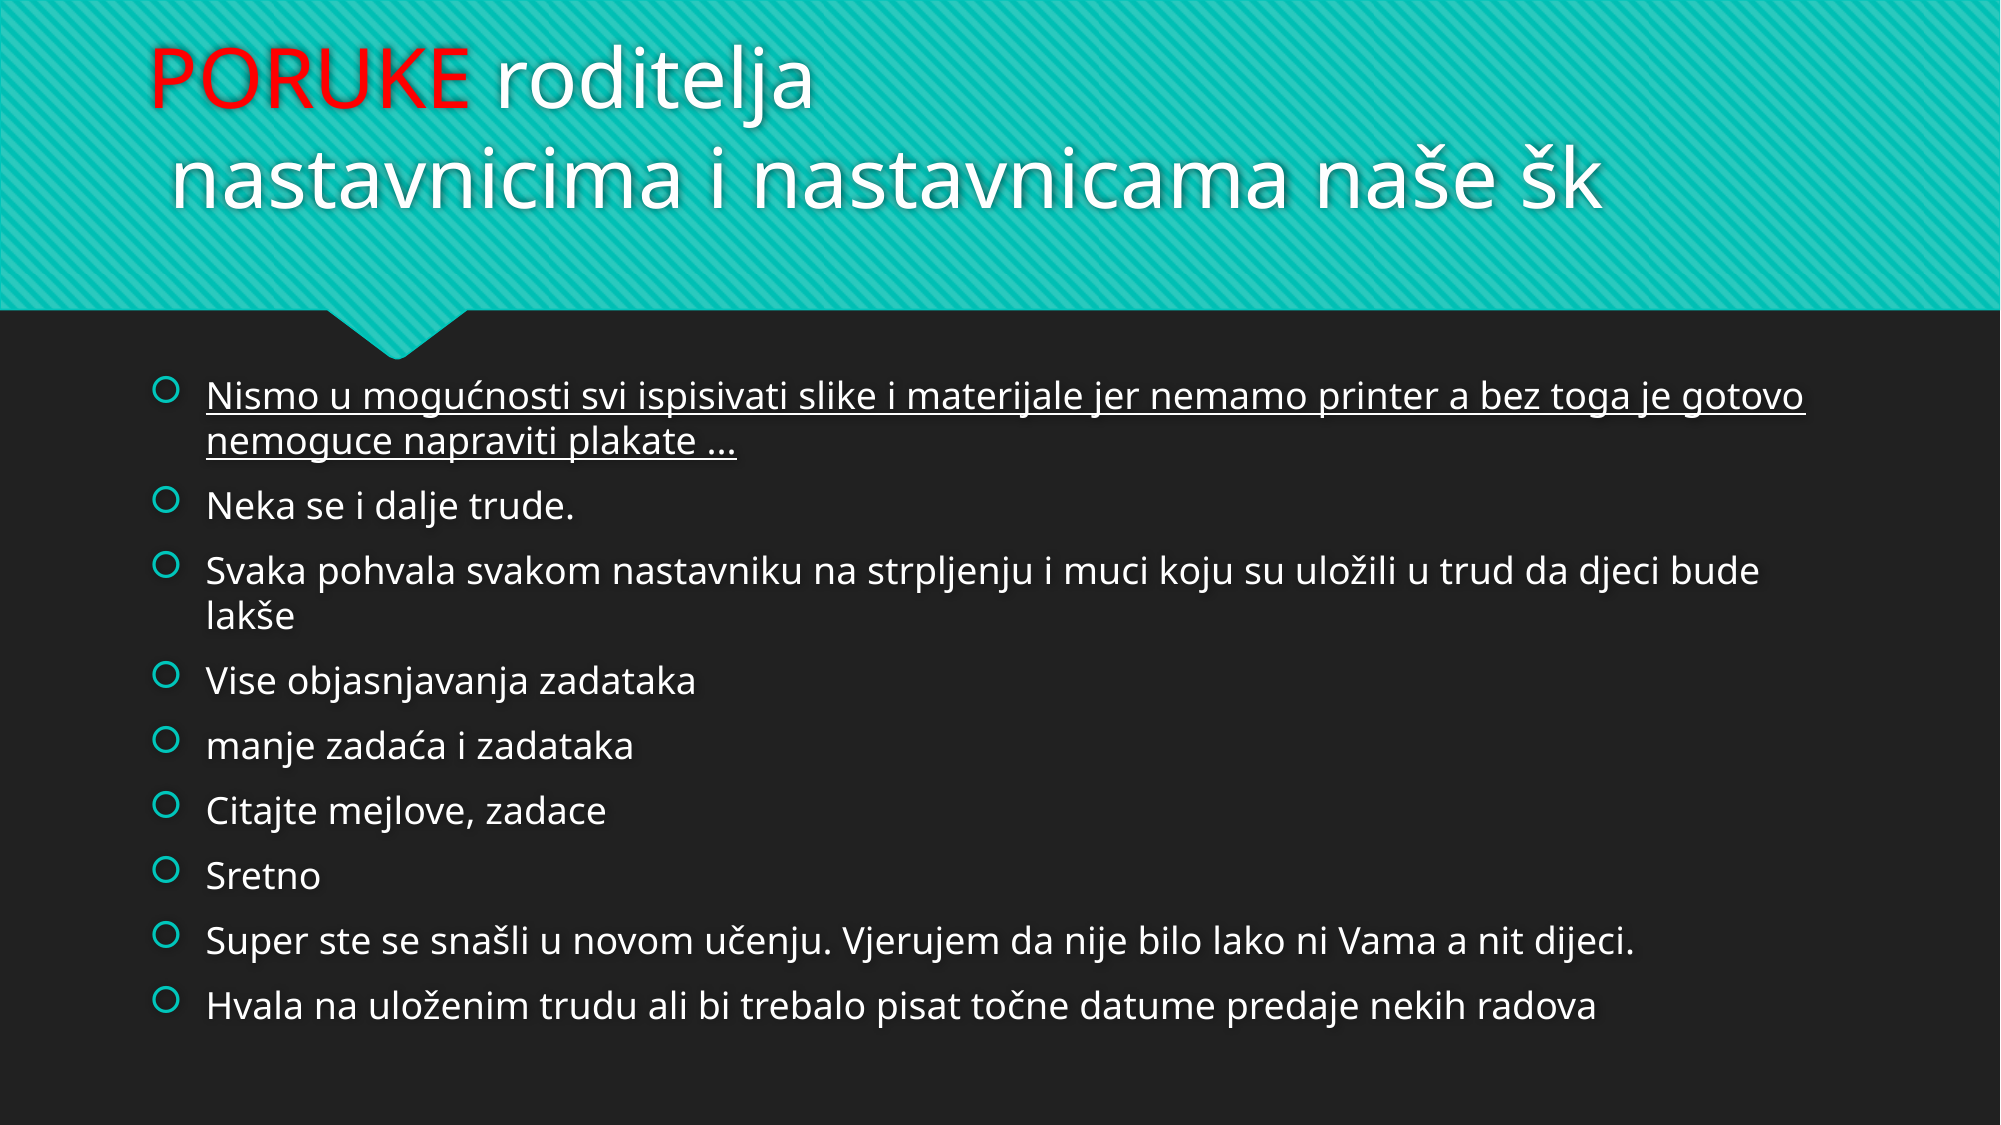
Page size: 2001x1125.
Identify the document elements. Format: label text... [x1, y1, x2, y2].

title PORUKE roditelja nastavnicima i nastavnicama naše šk [132, 73, 1868, 233]
list Nismo u mogućnosti svi ispisivati slike i materijale jer nemamo printer a bez toga je gotovo nemoguce napraviti plakate ... Neka se i dalje trude. Svaka pohvala svakom nastavniku na strpljenju i muci koju su uložili u trud da djeci bude lakše Vise objasnjavanja zadataka manje zadaća i zadataka Citajte mejlove, zadace Sretno Super ste se snašli u novom učenju. Vjerujem da nije bilo lako ni Vama a nit dijeci. Hvala na uloženim trudu ali bi trebalo pisat točne datume predaje nekih radova [134, 364, 1866, 1056]
